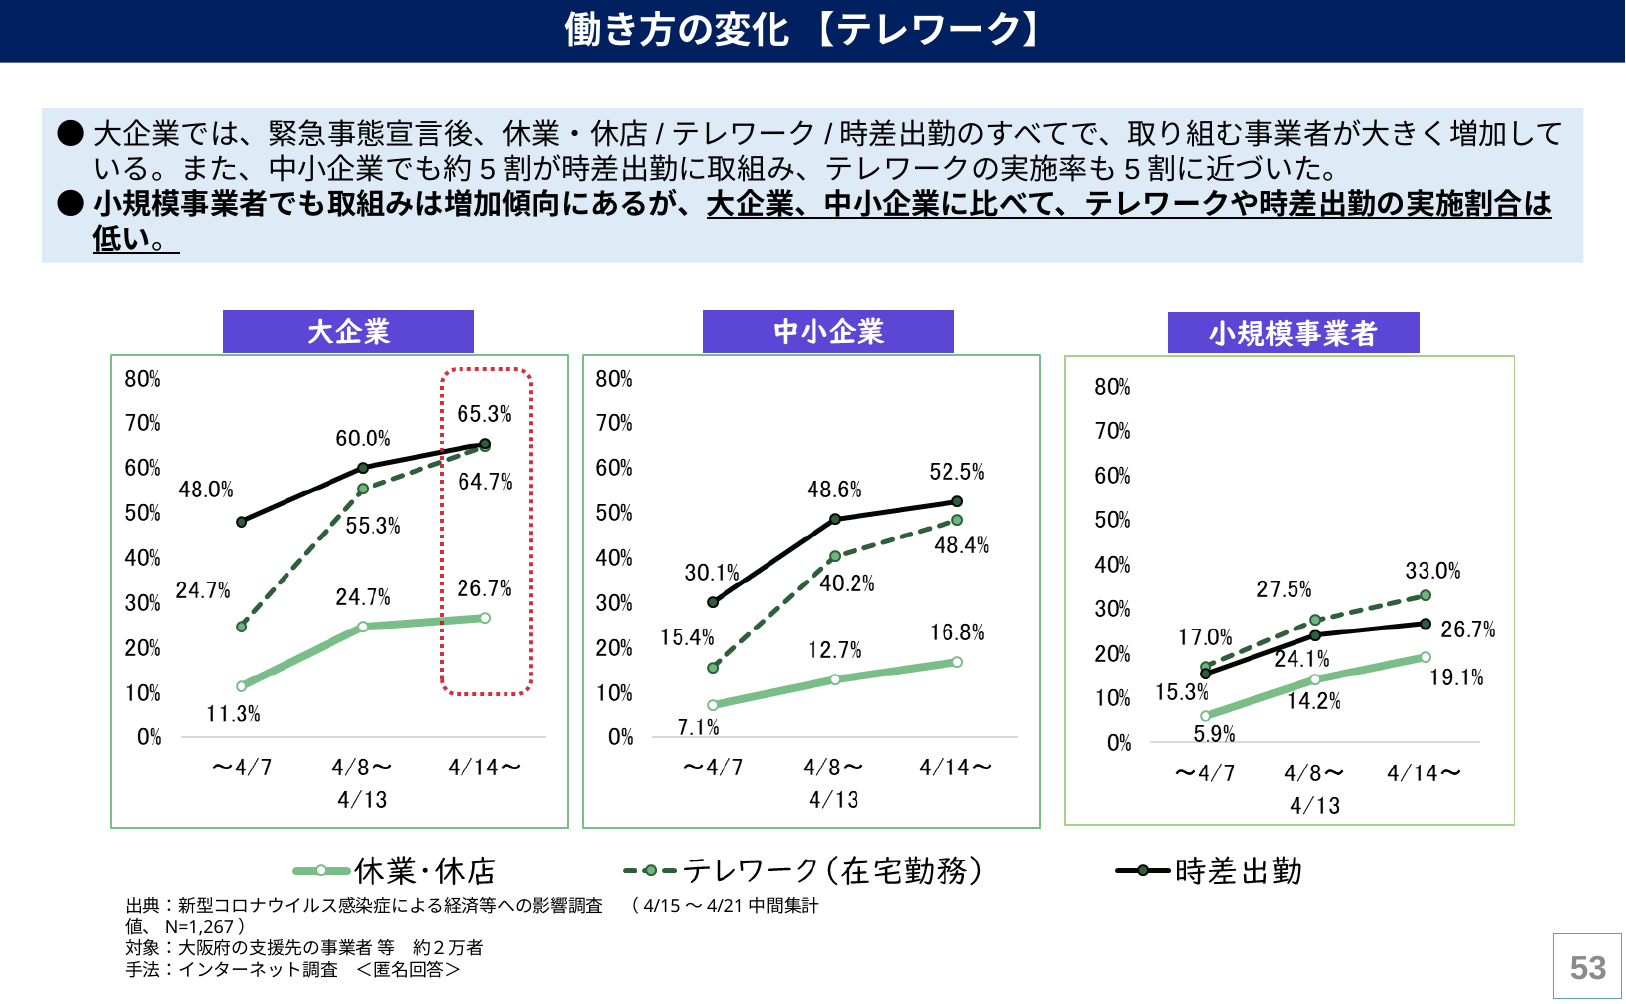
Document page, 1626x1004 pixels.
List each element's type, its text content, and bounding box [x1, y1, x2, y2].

text_box ●大企業では、緊急事態宣言後、休業・休店/テレワーク/時差出勤のすべてで、取り組む事業者が大きく増加している。また、中小企業でも約5割が時差出勤に取組み、テレワークの実施率も5割に近づいた。 ●小規模事業者でも取組みは増加傾向にあるが、大企業、中小企業に比べて、テレワークや時差出勤の実施割合は低い。 [42, 108, 1584, 263]
text_box 出典：新型コロナウイルス感染症による経済等への影響調査 （4/15～4/21中間集計値、N=1,267） 対象：大阪府の支援先の事業者 等 約２万者 手法：インターネット調査 ＜匿名回答＞ [109, 907, 958, 978]
text_box 働き方の変化 【テレワーク】 [0, 0, 1625, 63]
picture [110, 305, 1515, 907]
slide_number 52 [1553, 933, 1622, 999]
